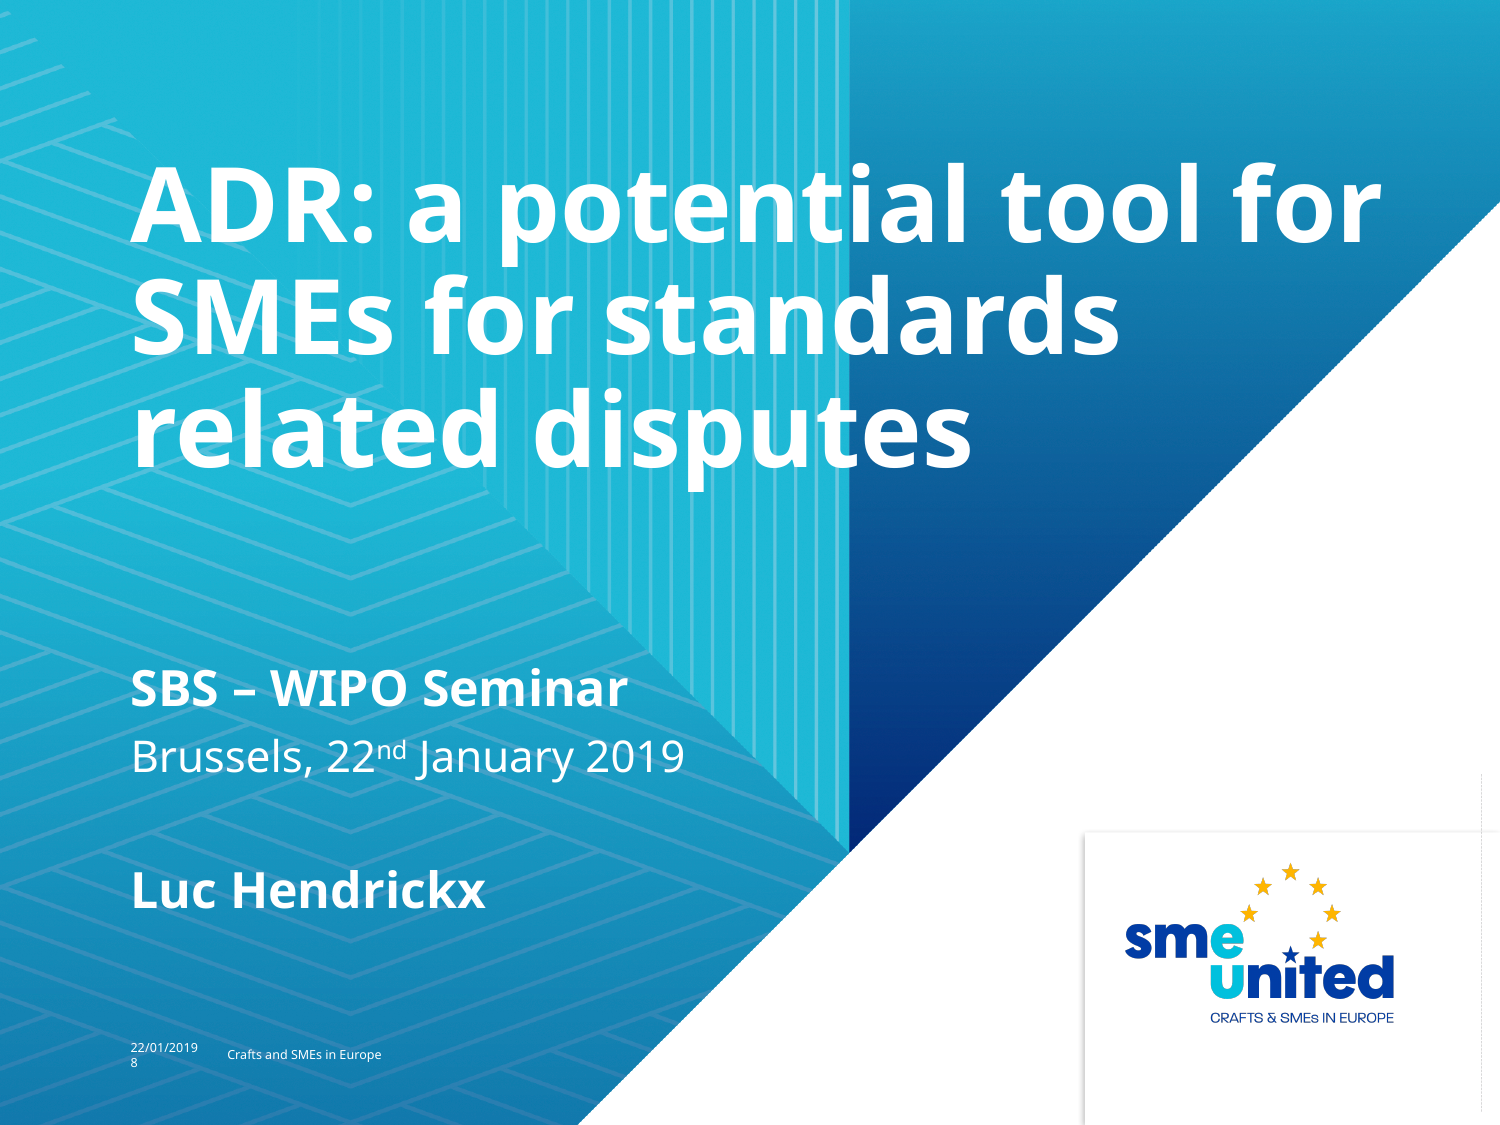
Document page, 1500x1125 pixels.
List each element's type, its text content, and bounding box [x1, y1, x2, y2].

subtitle SBS – WIPO Seminar Brussels, 22nd January 2019 Luc Hendrickx [130, 656, 1181, 944]
title ADR: a potential tool for SMEs for standards related disputes [130, 80, 1406, 490]
footer Crafts and SMEs in Europe [227, 986, 703, 1125]
picture [0, 0, 1500, 1125]
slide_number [130, 985, 206, 1125]
